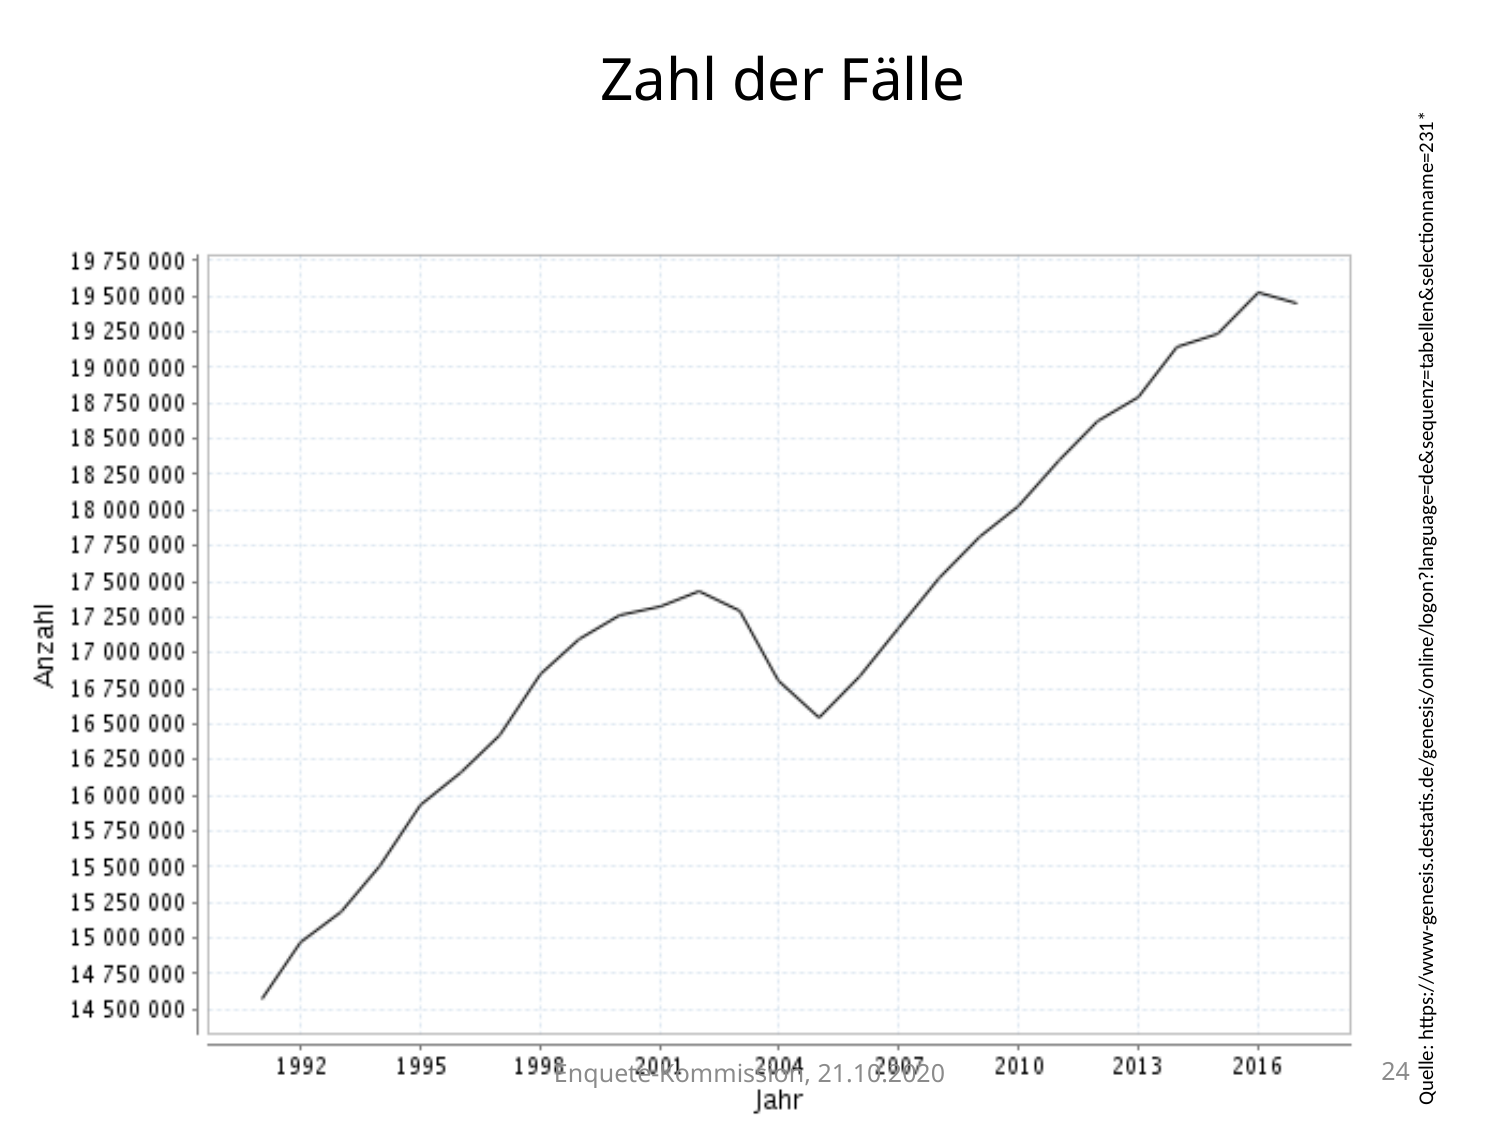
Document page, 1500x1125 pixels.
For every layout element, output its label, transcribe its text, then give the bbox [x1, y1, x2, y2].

text_box Zahl der Fälle [265, 34, 1300, 120]
picture [0, 244, 1365, 1125]
text_box Quelle: https://www-genesis.destatis.de/genesis/online/logon?language=de&sequenz=tabellen&selectionname=231* [1404, 0, 1445, 1121]
slide_number 24 [1367, 1042, 1425, 1103]
